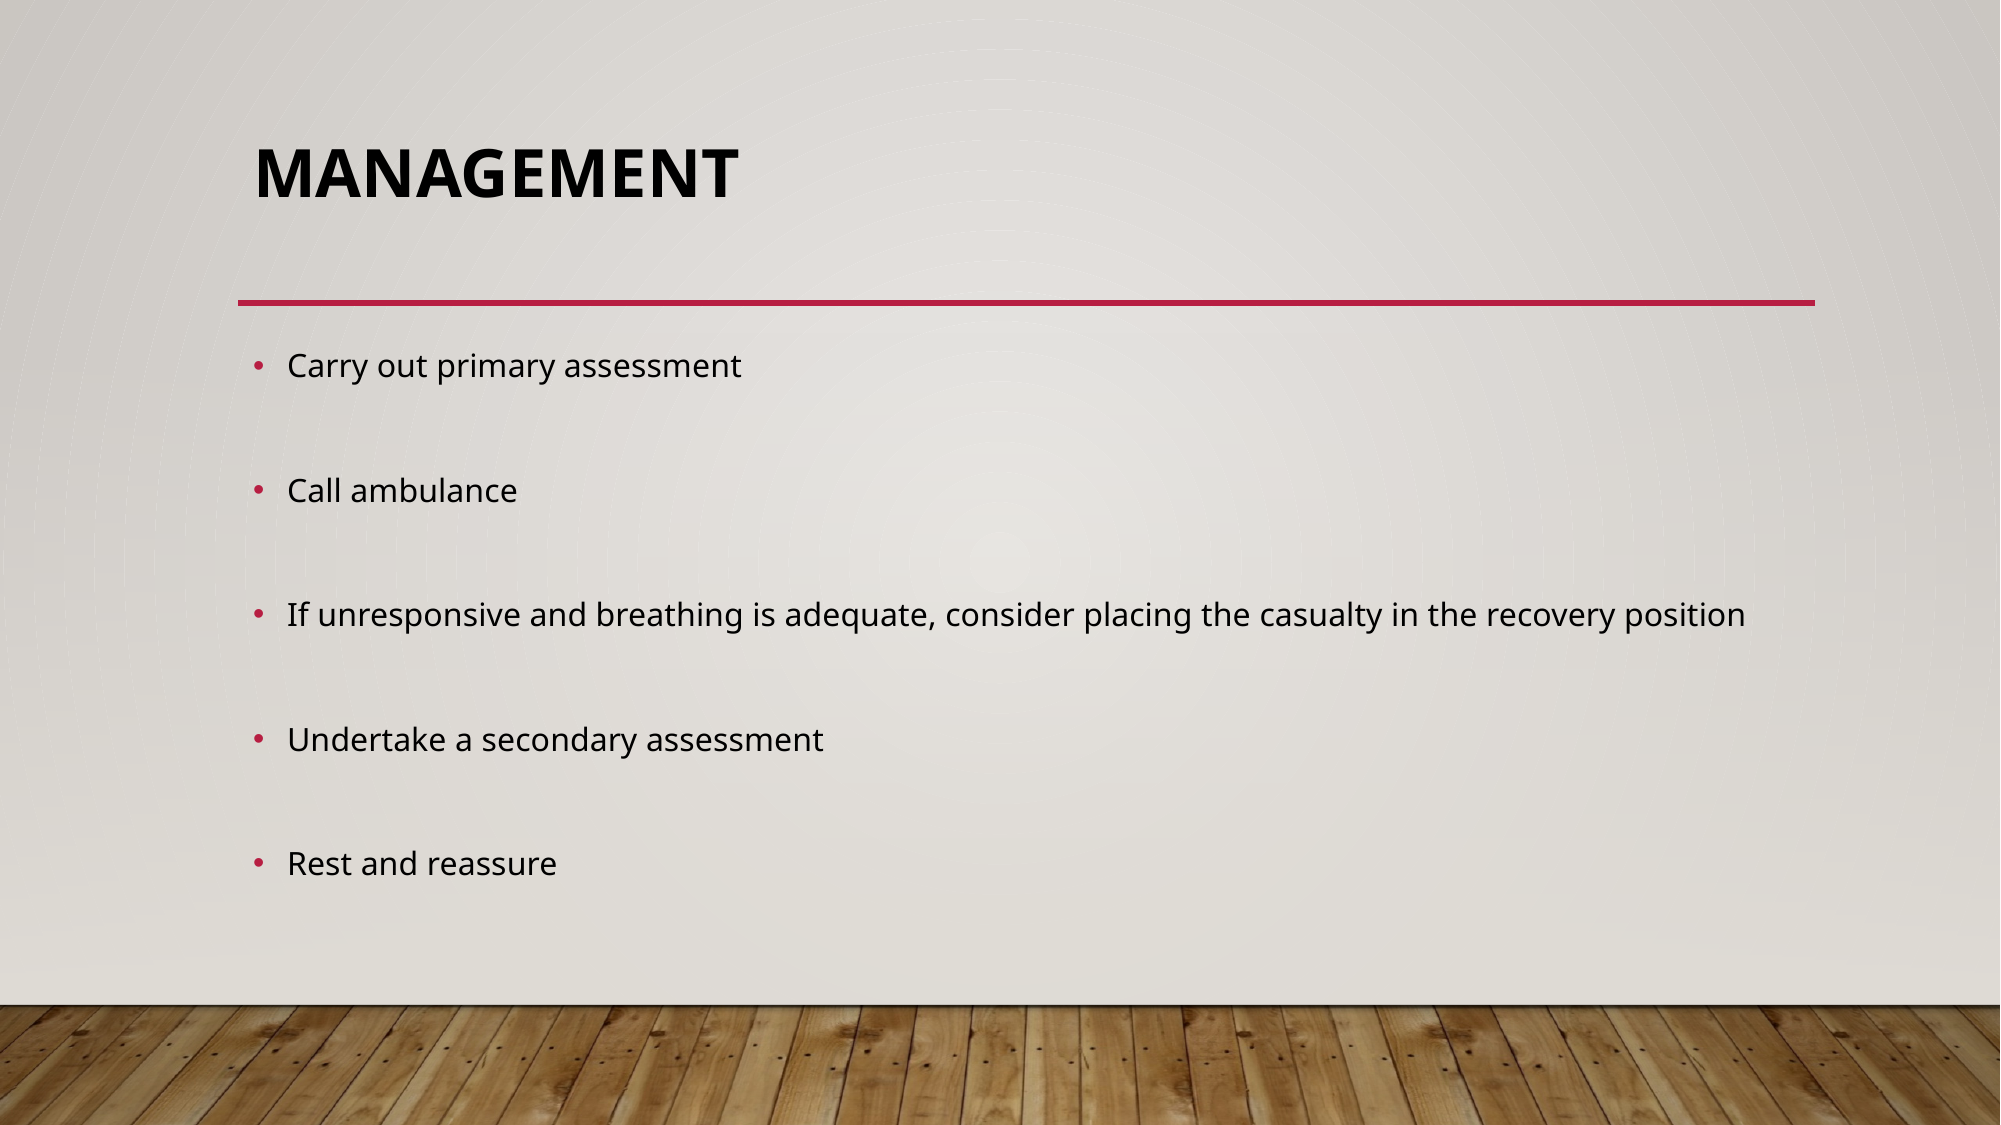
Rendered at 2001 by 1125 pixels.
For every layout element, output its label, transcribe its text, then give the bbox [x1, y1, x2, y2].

list Carry out primary assessment Call ambulance If unresponsive and breathing is adequate, consider placing the casualty in the recovery position Undertake a secondary assessment Rest and reassure [238, 330, 1814, 897]
picture [0, 1005, 2000, 1125]
title Management [238, 131, 1814, 305]
